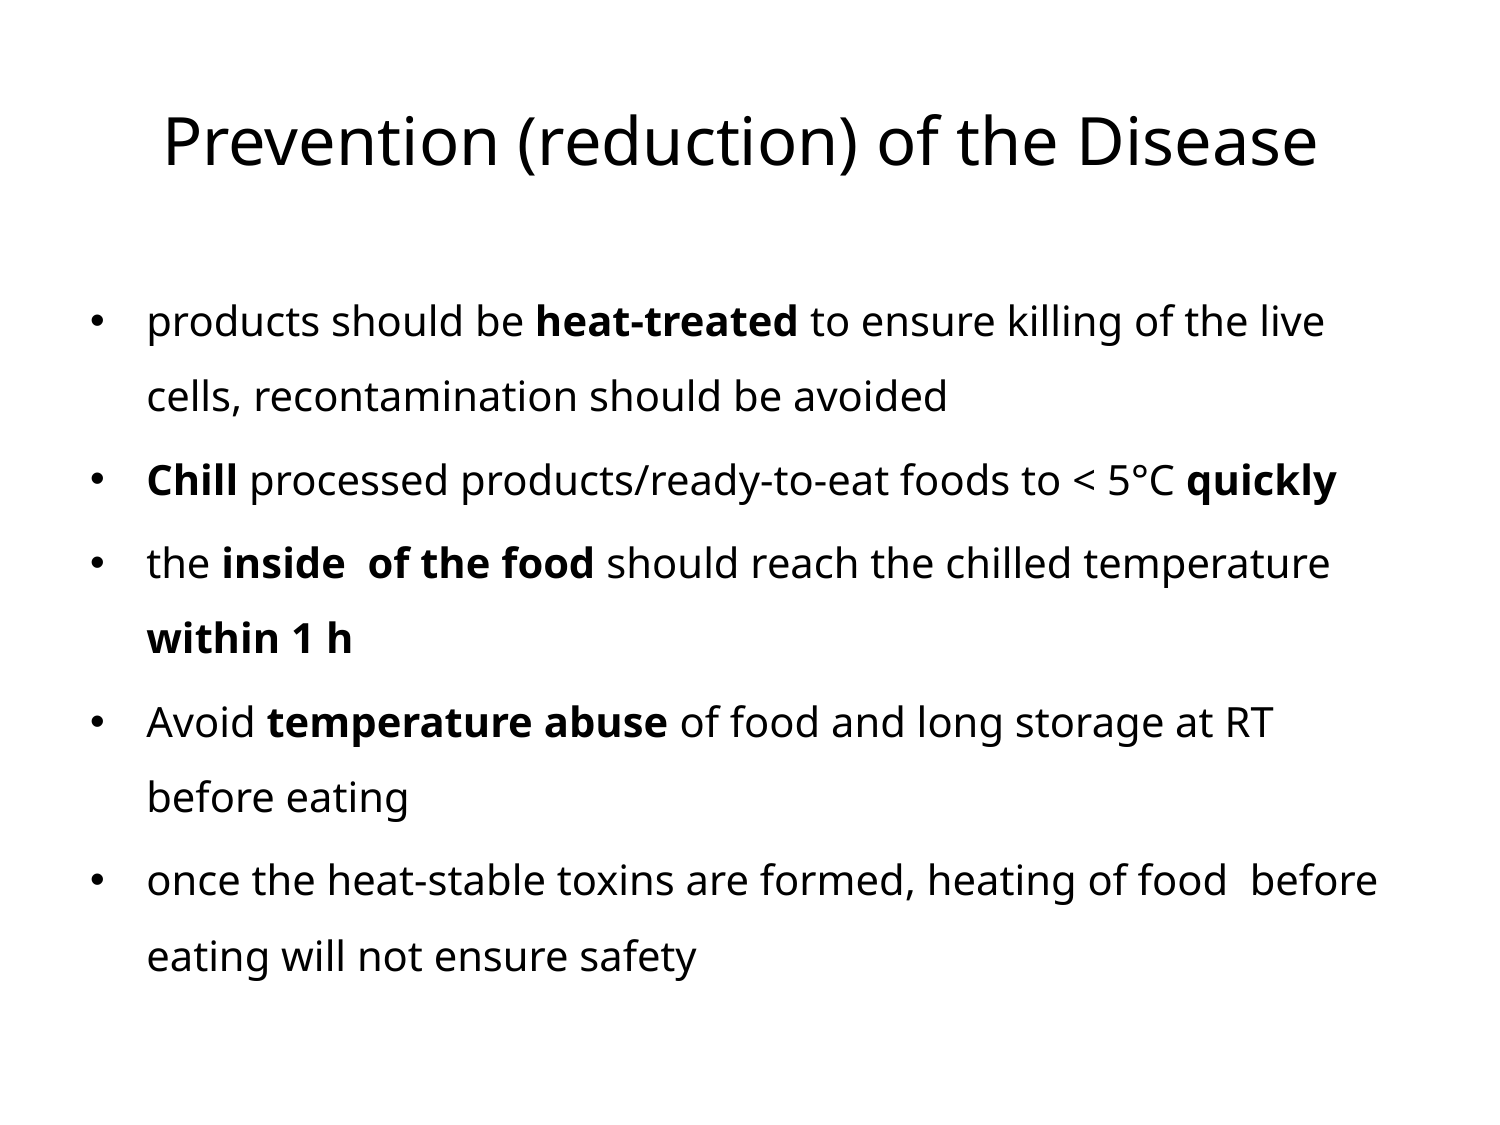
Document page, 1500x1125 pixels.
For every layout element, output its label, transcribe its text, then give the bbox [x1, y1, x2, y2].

list products should be heat-treated to ensure killing of the live cells, recontamination should be avoided Chill processed products/ready-to-eat foods to < 5°C quickly the inside of the food should reach the chilled temperature within 1 h Avoid temperature abuse of food and long storage at RT before eating once the heat-stable toxins are formed, heating of food before eating will not ensure safety [75, 262, 1425, 1005]
title Prevention (reduction) of the Disease [75, 45, 1425, 233]
